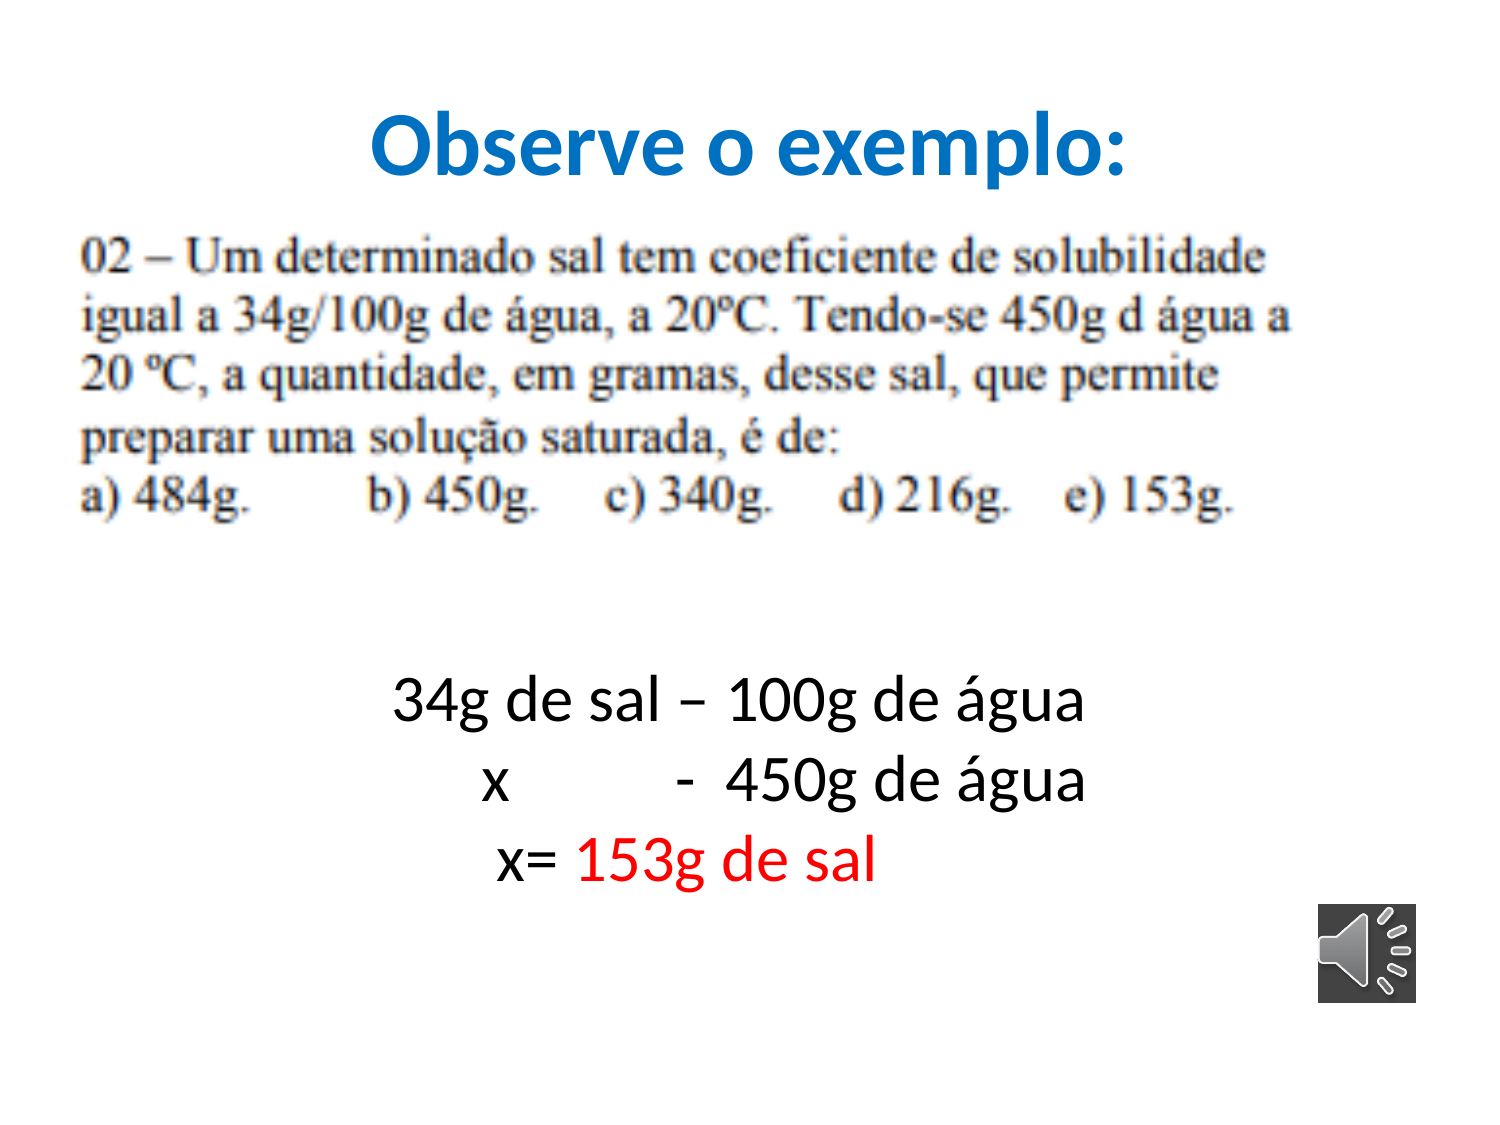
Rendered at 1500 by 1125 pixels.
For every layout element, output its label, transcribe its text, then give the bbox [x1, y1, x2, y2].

title Observe o exemplo: [75, 45, 1425, 233]
text_box 34g de sal – 100g de água x - 450g de água x= 153g de sal [376, 647, 1103, 902]
picture [1316, 903, 1418, 1004]
picture [64, 219, 1318, 548]
